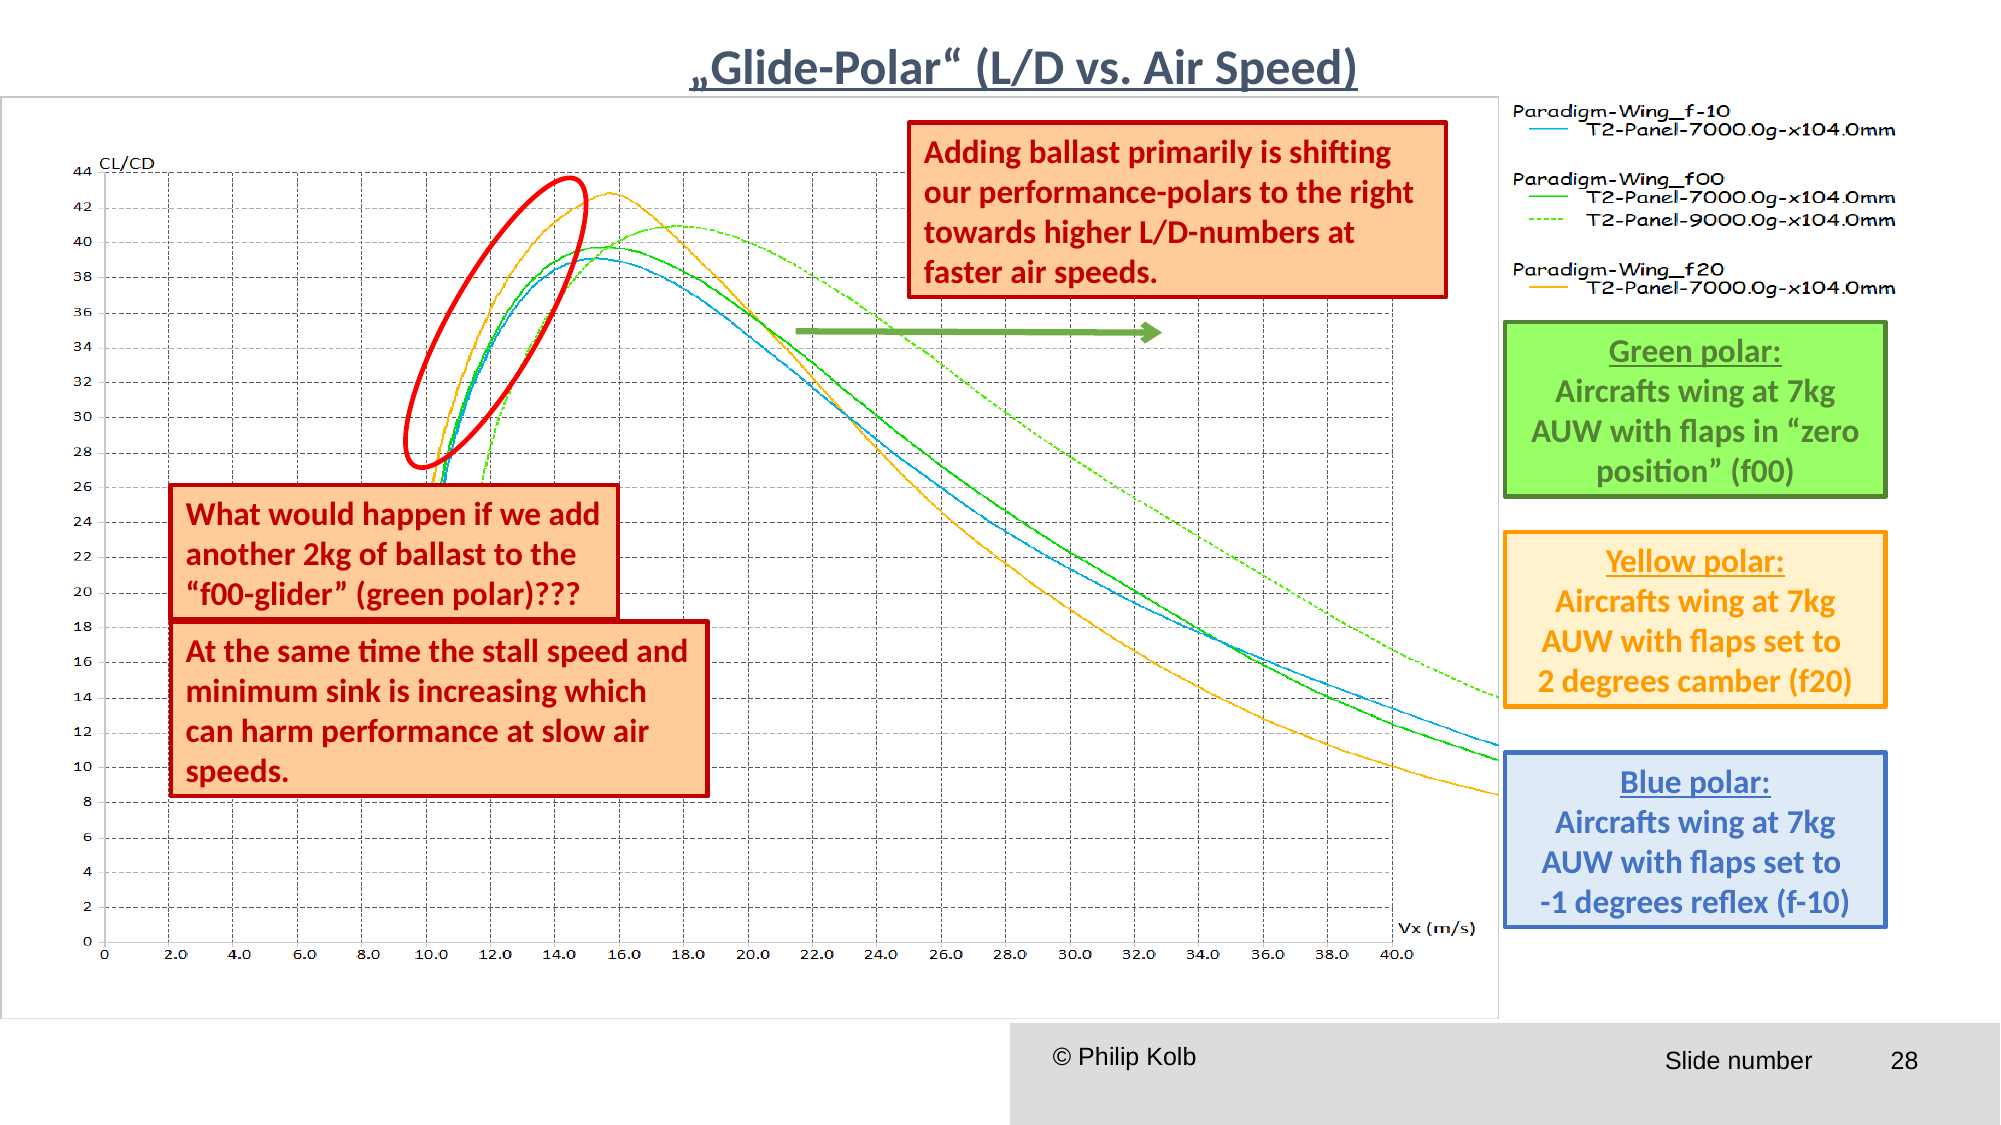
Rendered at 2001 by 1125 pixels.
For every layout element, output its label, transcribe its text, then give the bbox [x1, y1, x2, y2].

picture [0, 96, 2000, 1019]
text_box „Glide-Polar“ (L/D vs. Air Speed) [580, 27, 1467, 96]
text_box © Philip Kolb [1038, 1033, 1625, 1078]
text_box Slide number 28 [1650, 1037, 1947, 1082]
text_box [1009, 1022, 2000, 1125]
